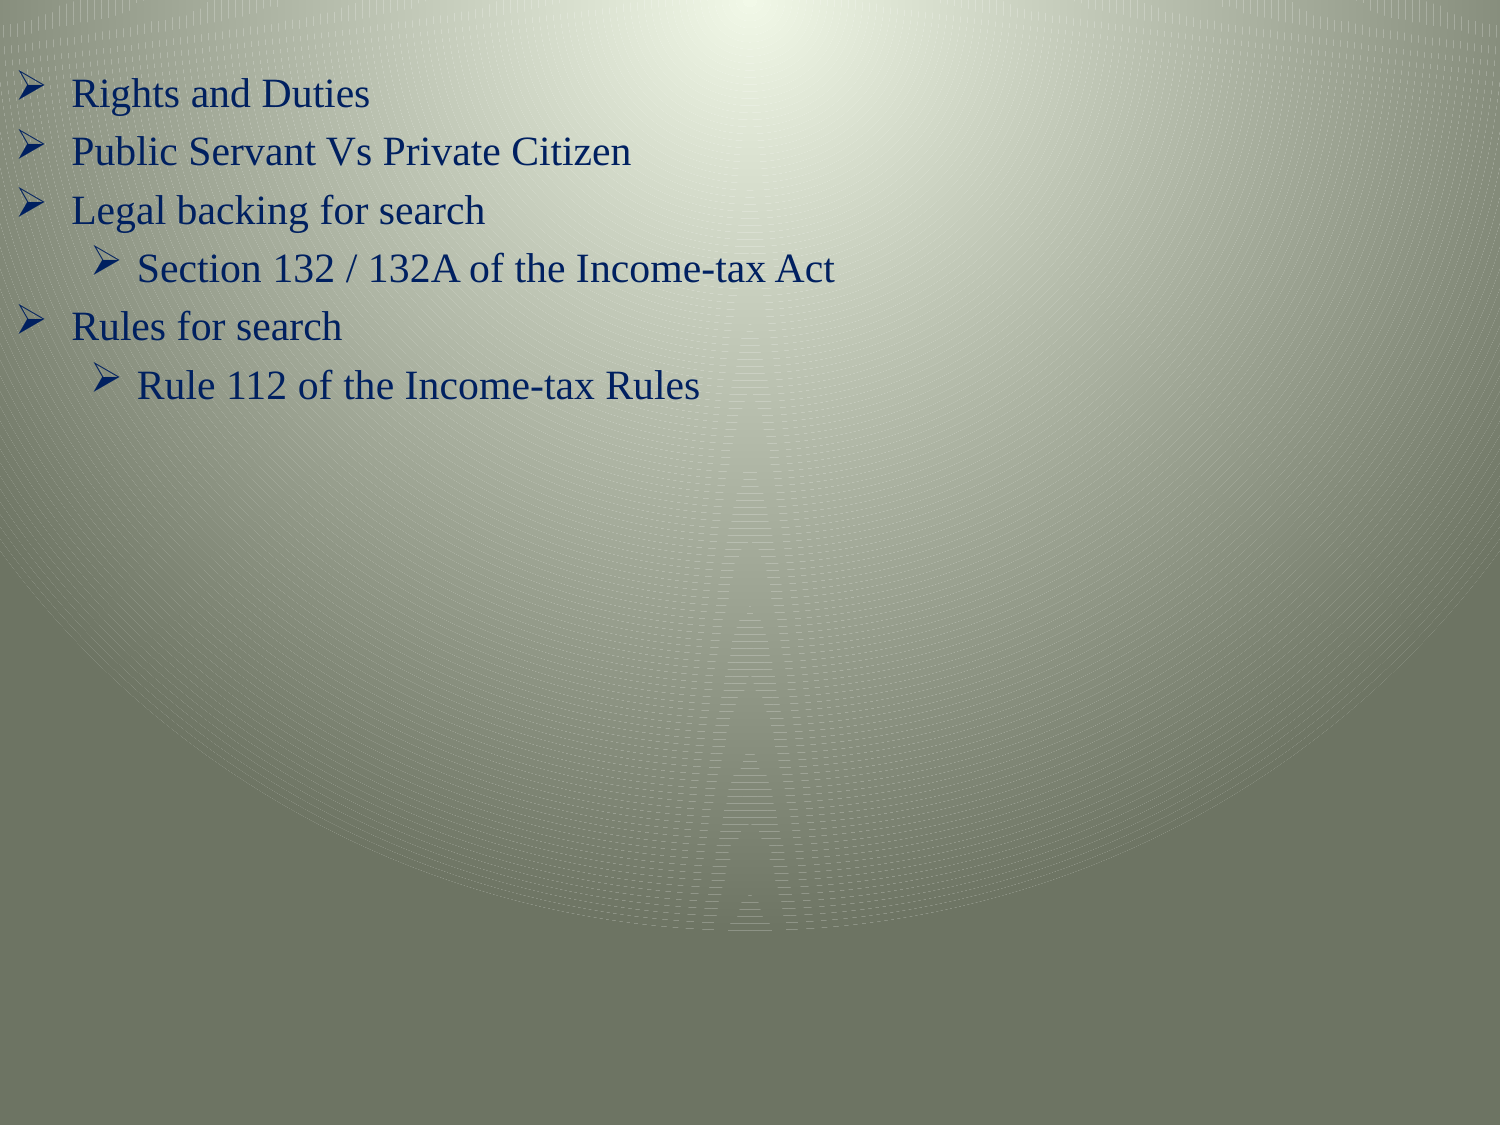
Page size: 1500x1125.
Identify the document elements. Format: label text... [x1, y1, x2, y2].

list Rights and Duties Public Servant Vs Private Citizen Legal backing for search Section 132 / 132A of the Income-tax Act Rules for search Rule 112 of the Income-tax Rules [0, 0, 1500, 1125]
